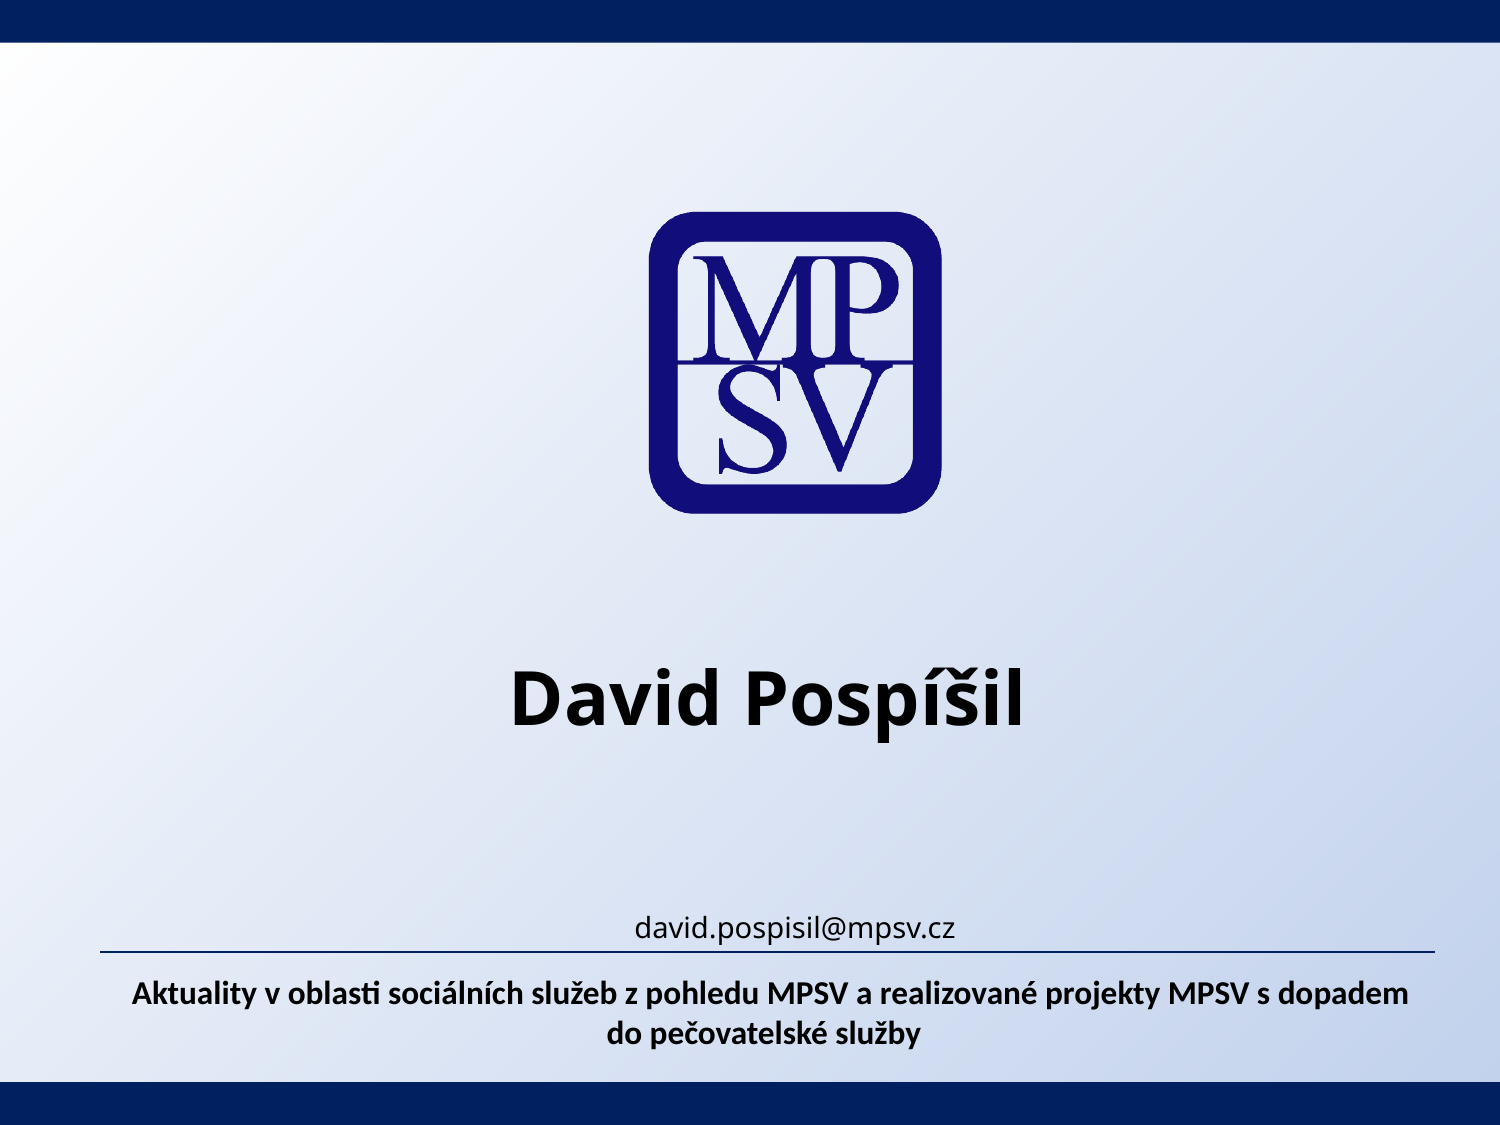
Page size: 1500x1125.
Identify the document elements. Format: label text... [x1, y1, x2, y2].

text_box david.pospisil@mpsv.cz [312, 901, 1278, 951]
text_box Aktuality v oblasti sociálních služeb z pohledu MPSV a realizované projekty MPSV s dopadem do pečovatelské služby [100, 964, 1436, 1059]
text_box [0, 0, 1500, 45]
text_box David Pospíšil [365, 642, 1171, 748]
picture [648, 211, 942, 514]
text_box [0, 1080, 1500, 1125]
